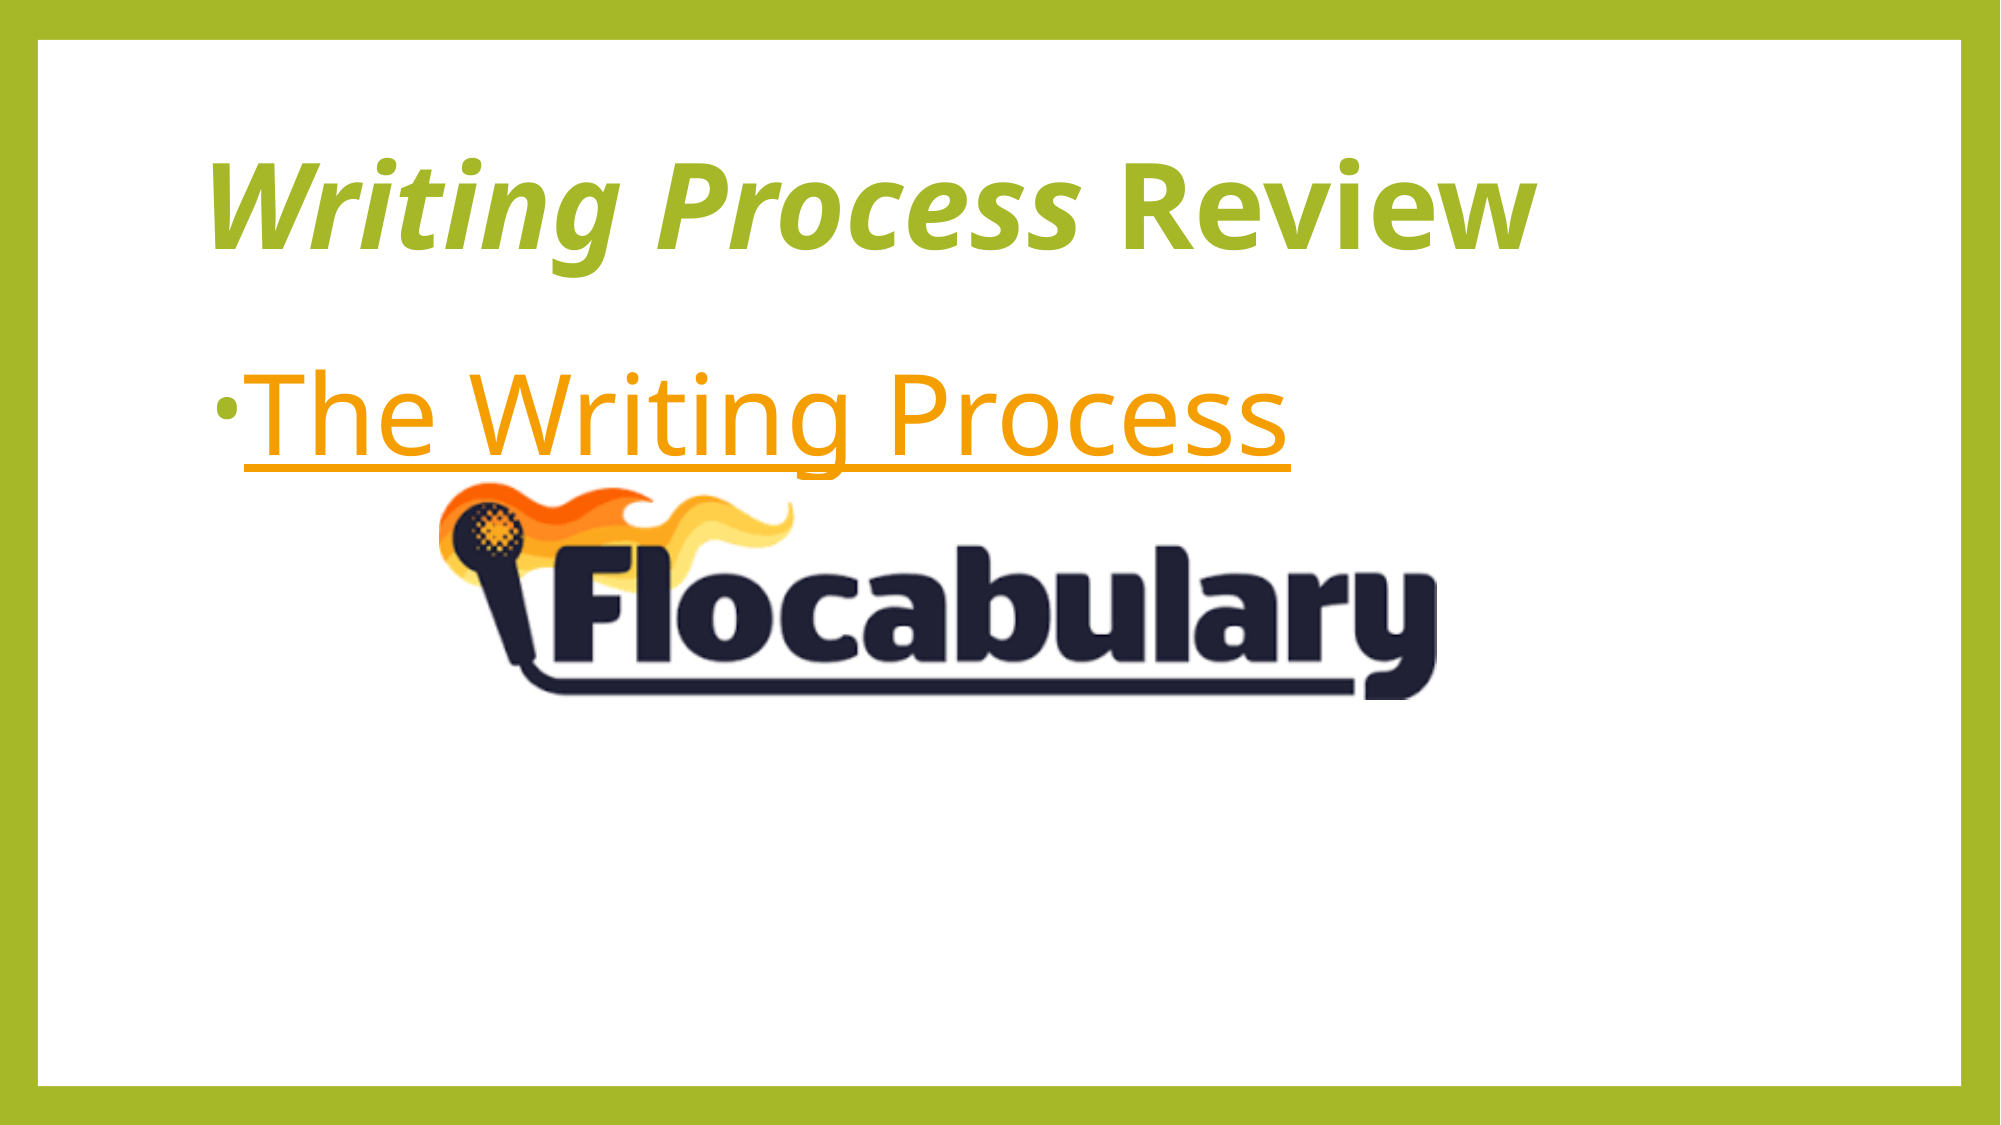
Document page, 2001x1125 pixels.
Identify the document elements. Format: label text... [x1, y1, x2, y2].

picture [438, 480, 1438, 700]
title Writing Process Review [187, 99, 1808, 323]
list The Writing Process [187, 337, 1808, 1000]
